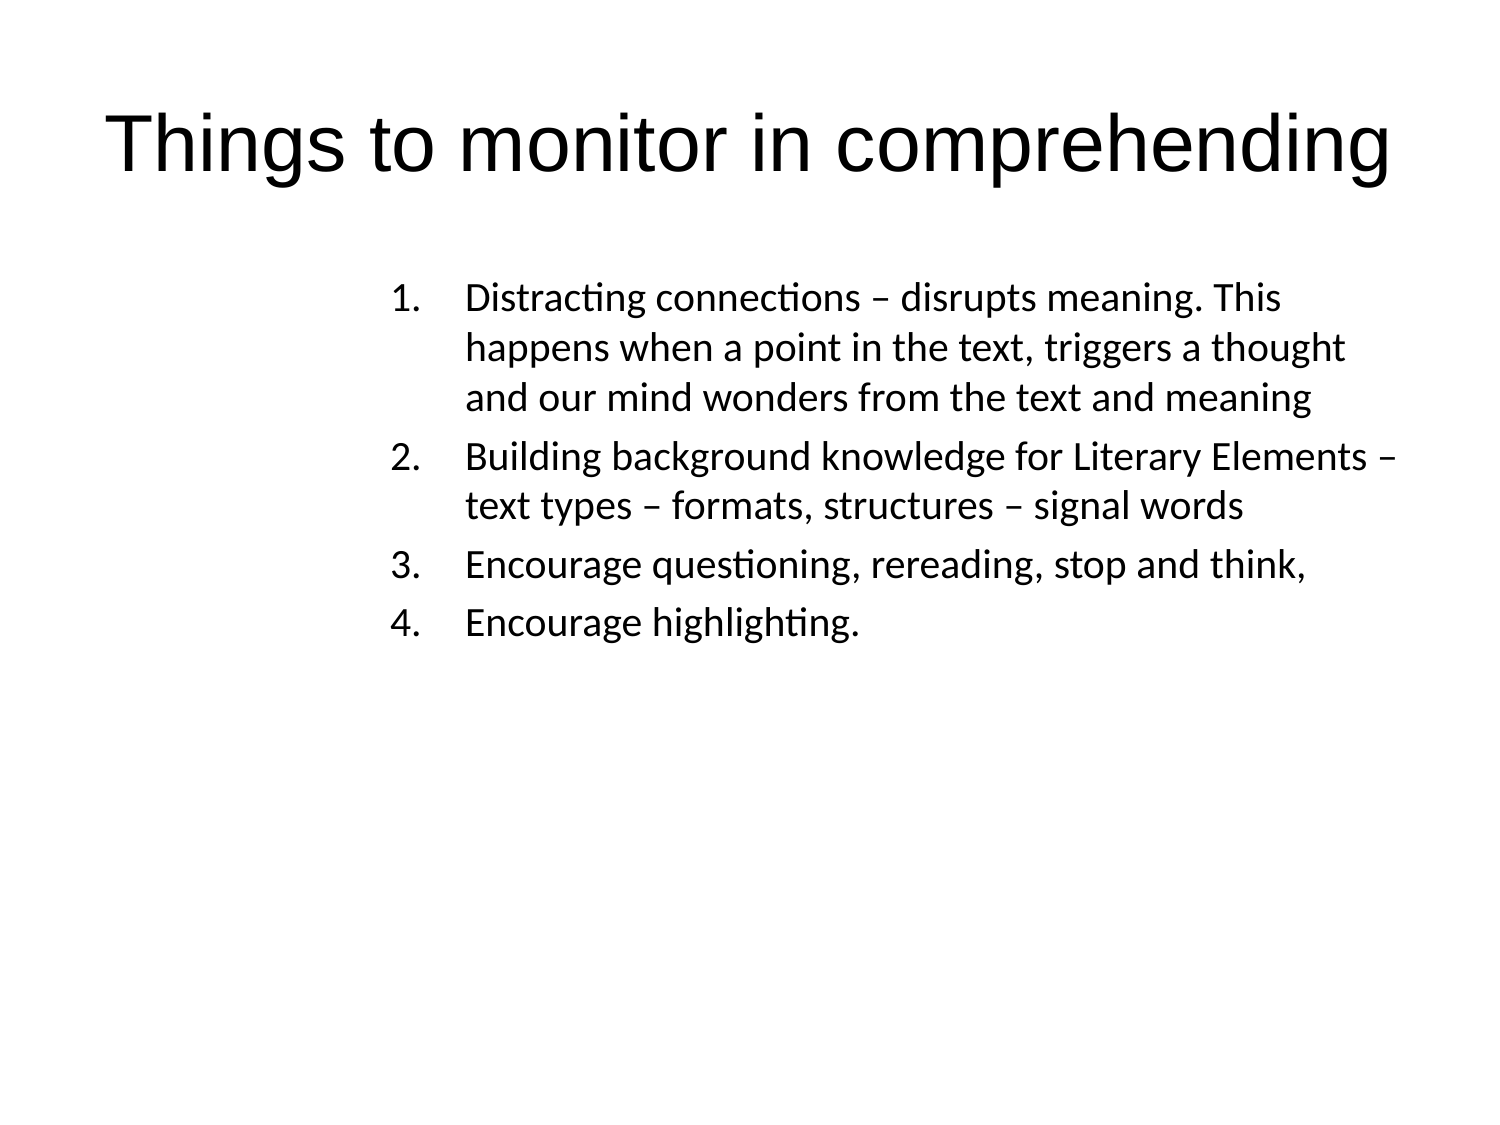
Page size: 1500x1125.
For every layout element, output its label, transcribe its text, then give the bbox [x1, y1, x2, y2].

title Things to monitor in comprehending [75, 45, 1425, 233]
list Distracting connections – disrupts meaning. This happens when a point in the text, triggers a thought and our mind wonders from the text and meaning Building background knowledge for Literary Elements – text types – formats, structures – signal words Encourage questioning, rereading, stop and think, Encourage highlighting. [75, 262, 1425, 1005]
